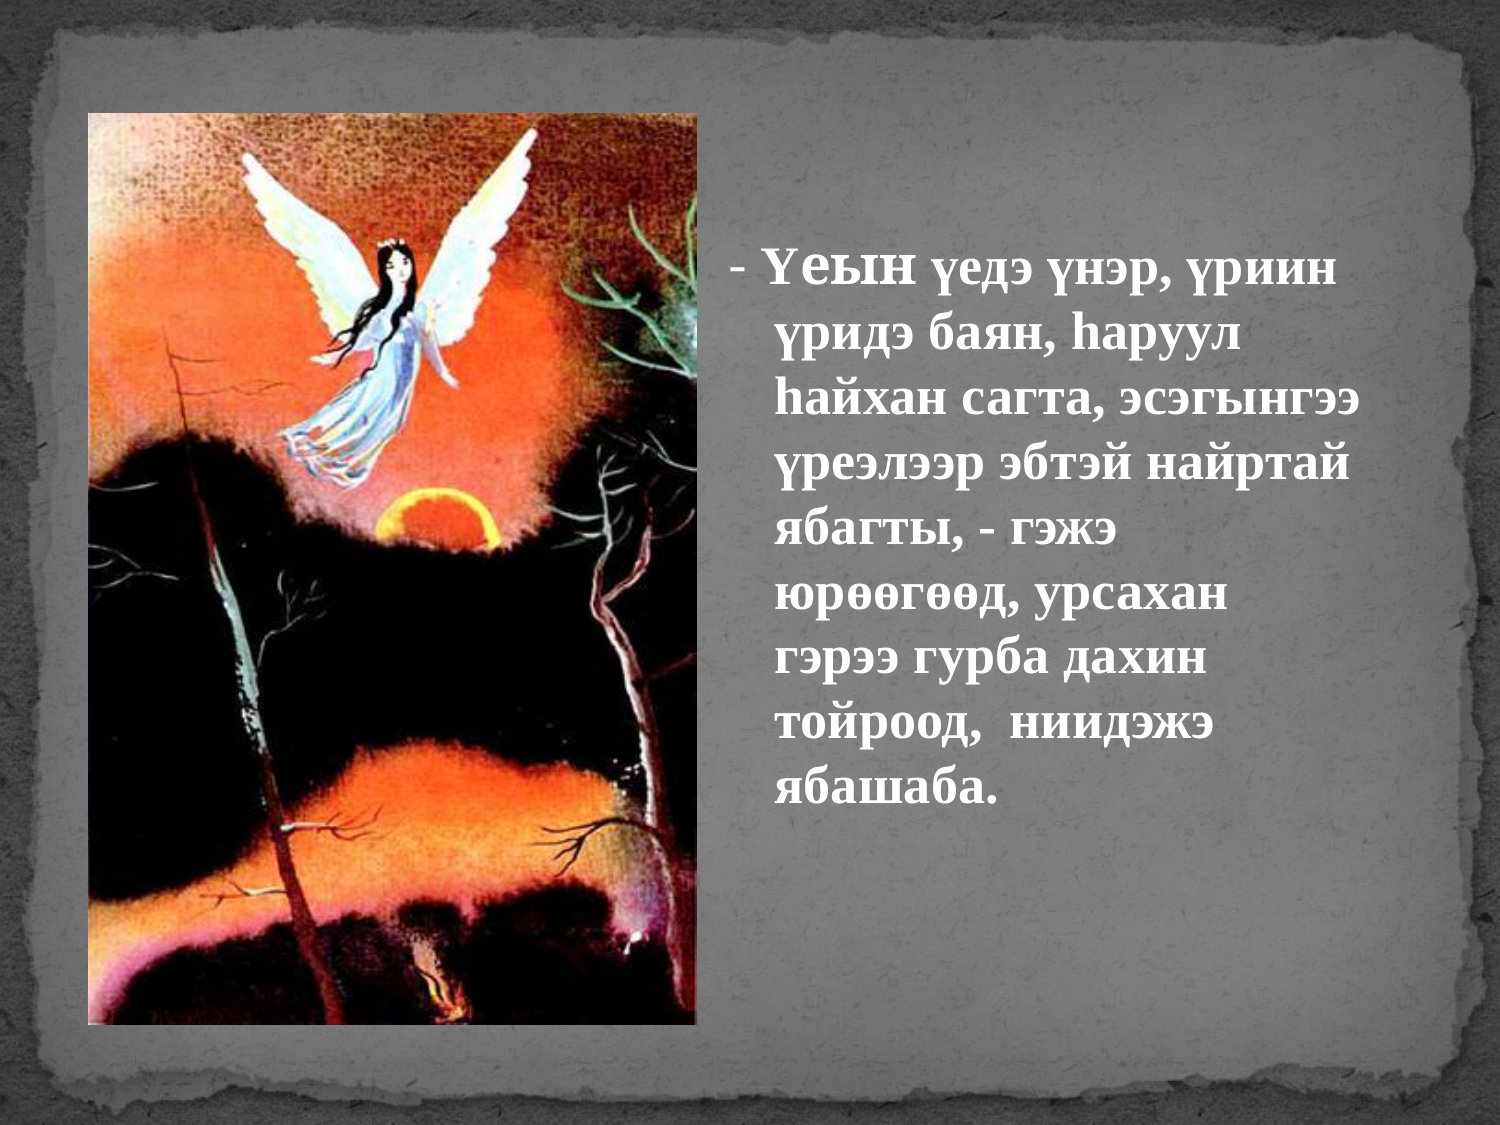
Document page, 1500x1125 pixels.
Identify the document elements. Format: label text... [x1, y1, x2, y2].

list - Yеын үедэ үнэр, үриин үридэ баян, hаруул hайхан сагта, эсэгынгээ үреэлээр эбтэй найртай ябагты, - гэжэ юрөөгөөд, урсахан гэрээ гурба дахин тойроод, ниидэжэ ябашаба. [714, 222, 1381, 973]
picture [88, 113, 697, 1026]
